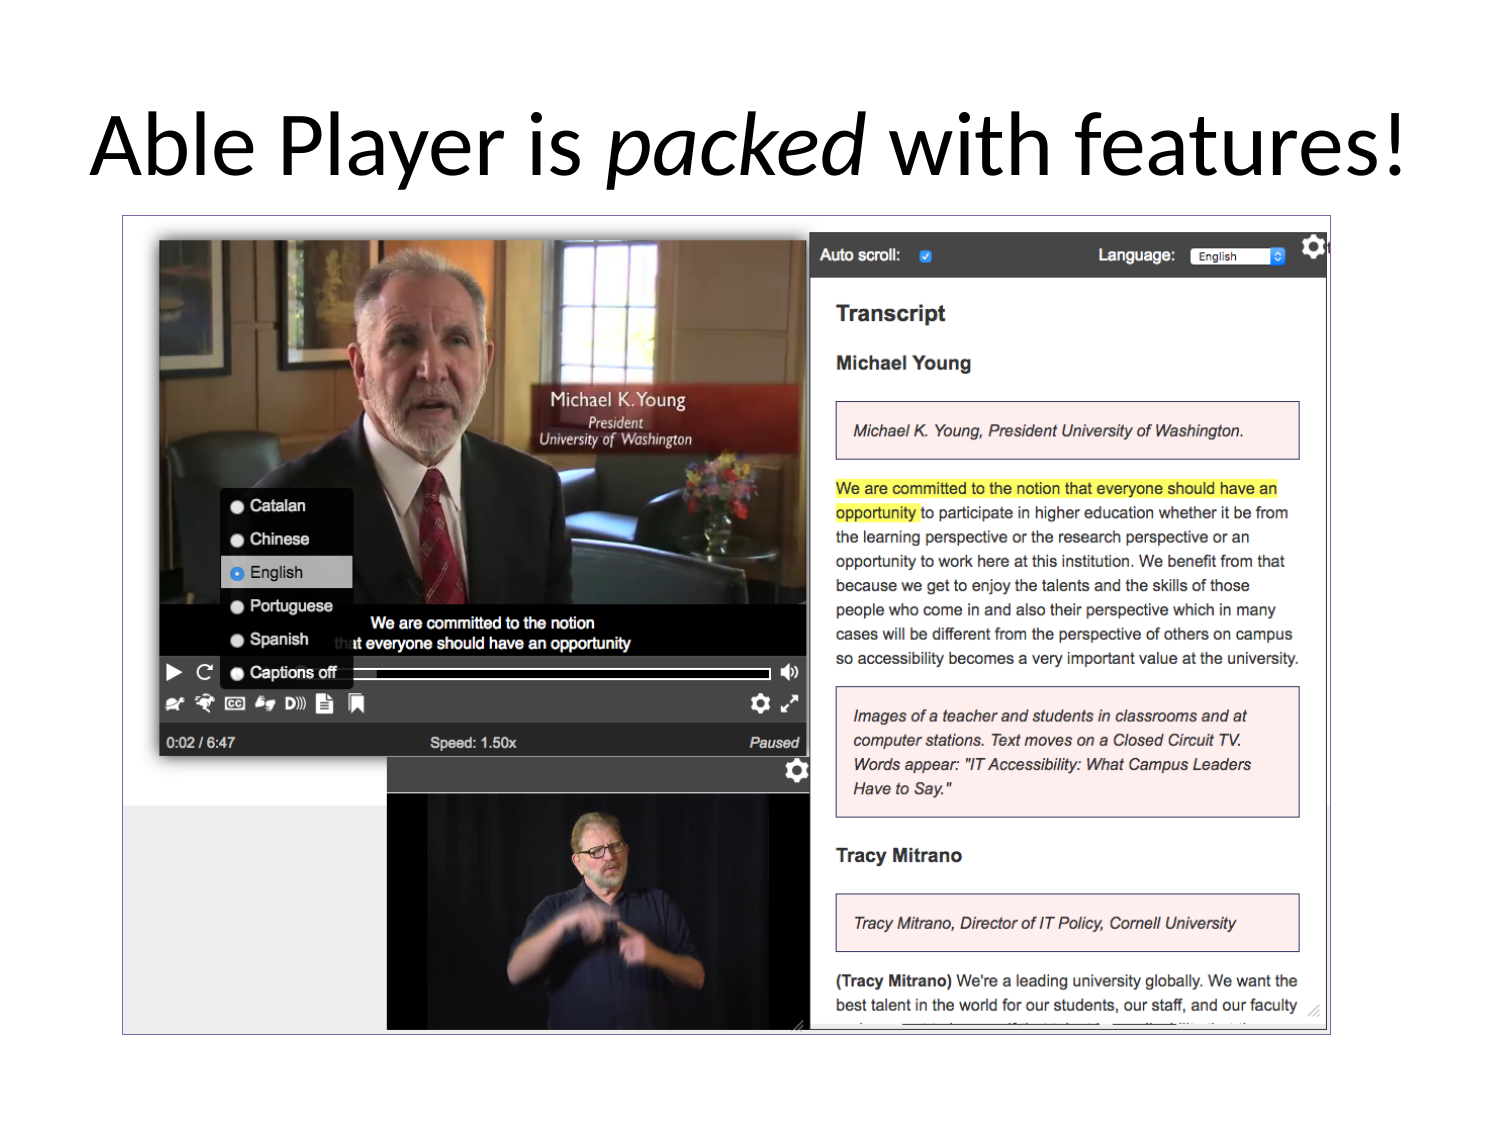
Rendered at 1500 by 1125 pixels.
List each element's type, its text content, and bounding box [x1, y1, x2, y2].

title Able Player is packed with features! [0, 45, 1500, 233]
picture [122, 214, 1331, 1035]
